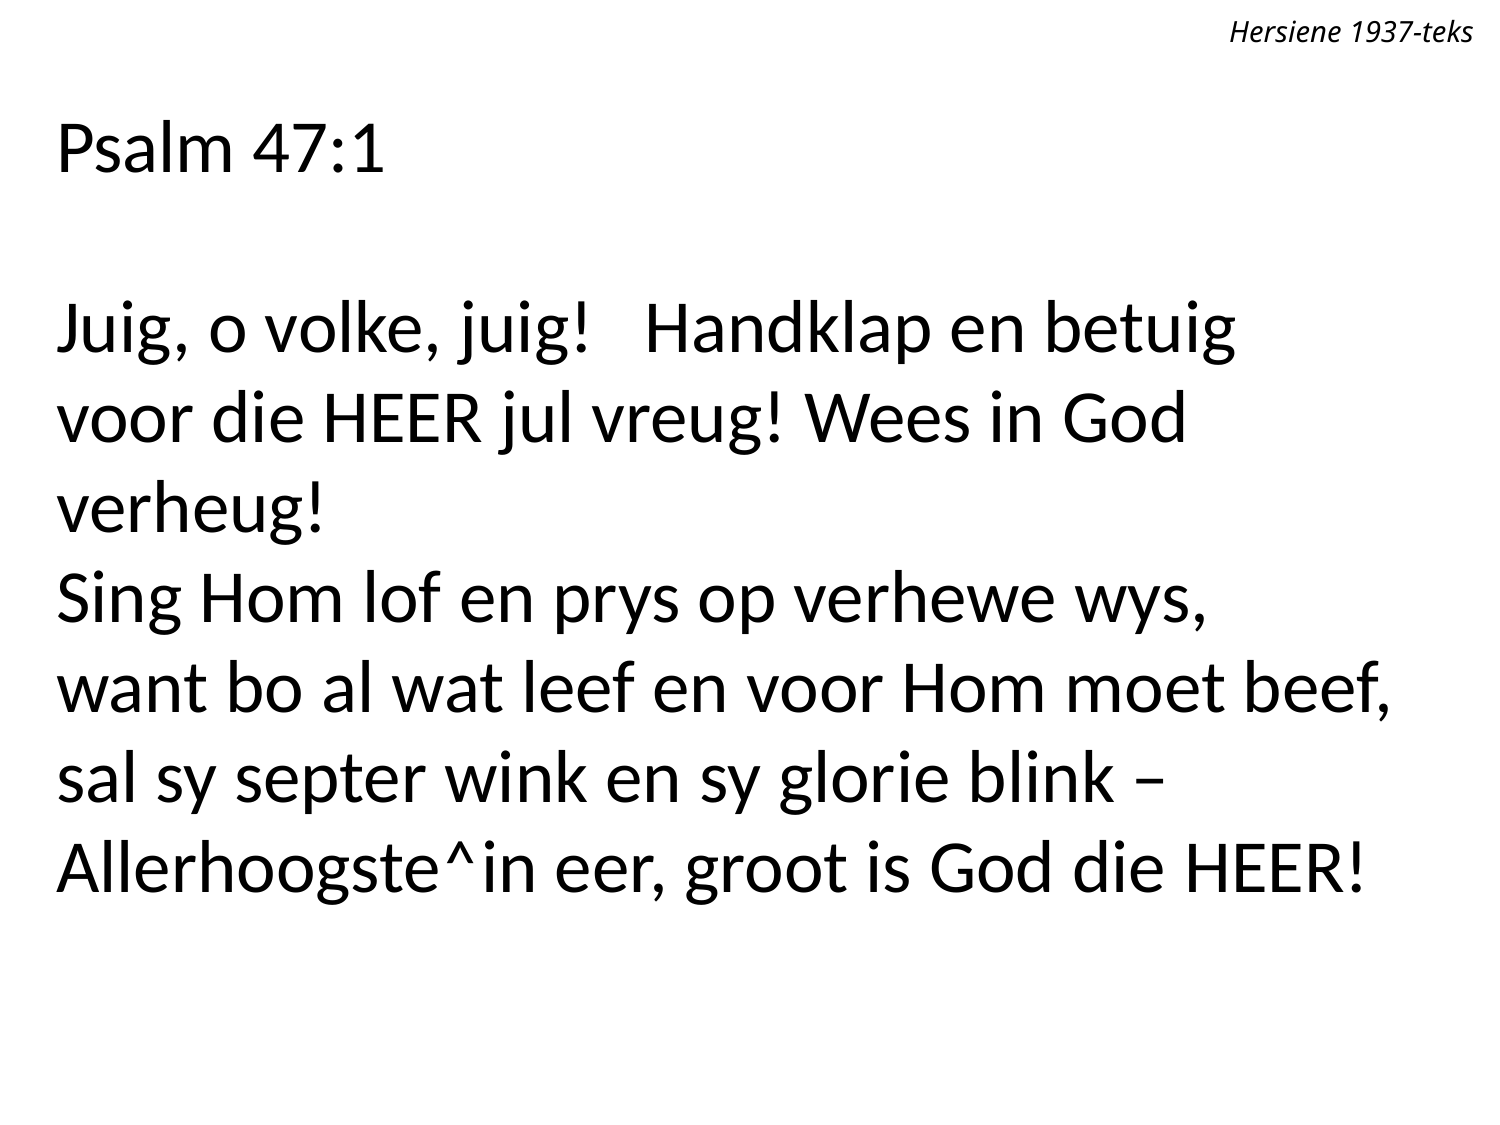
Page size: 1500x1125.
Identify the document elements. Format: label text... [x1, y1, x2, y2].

text_box Hersiene 1937-teks [1214, 5, 1489, 56]
text_box Psalm 47:1 Juig, o volke, juig! Handklap en betuig voor die Heer jul vreug! Wees in God verheug! Sing Hom lof en prys op verhewe wys, want bo al wat leef en voor Hom moet beef, sal sy septer wink en sy glorie blink – Allerhoogste˄in eer, groot is God die Heer! [41, 89, 1471, 915]
